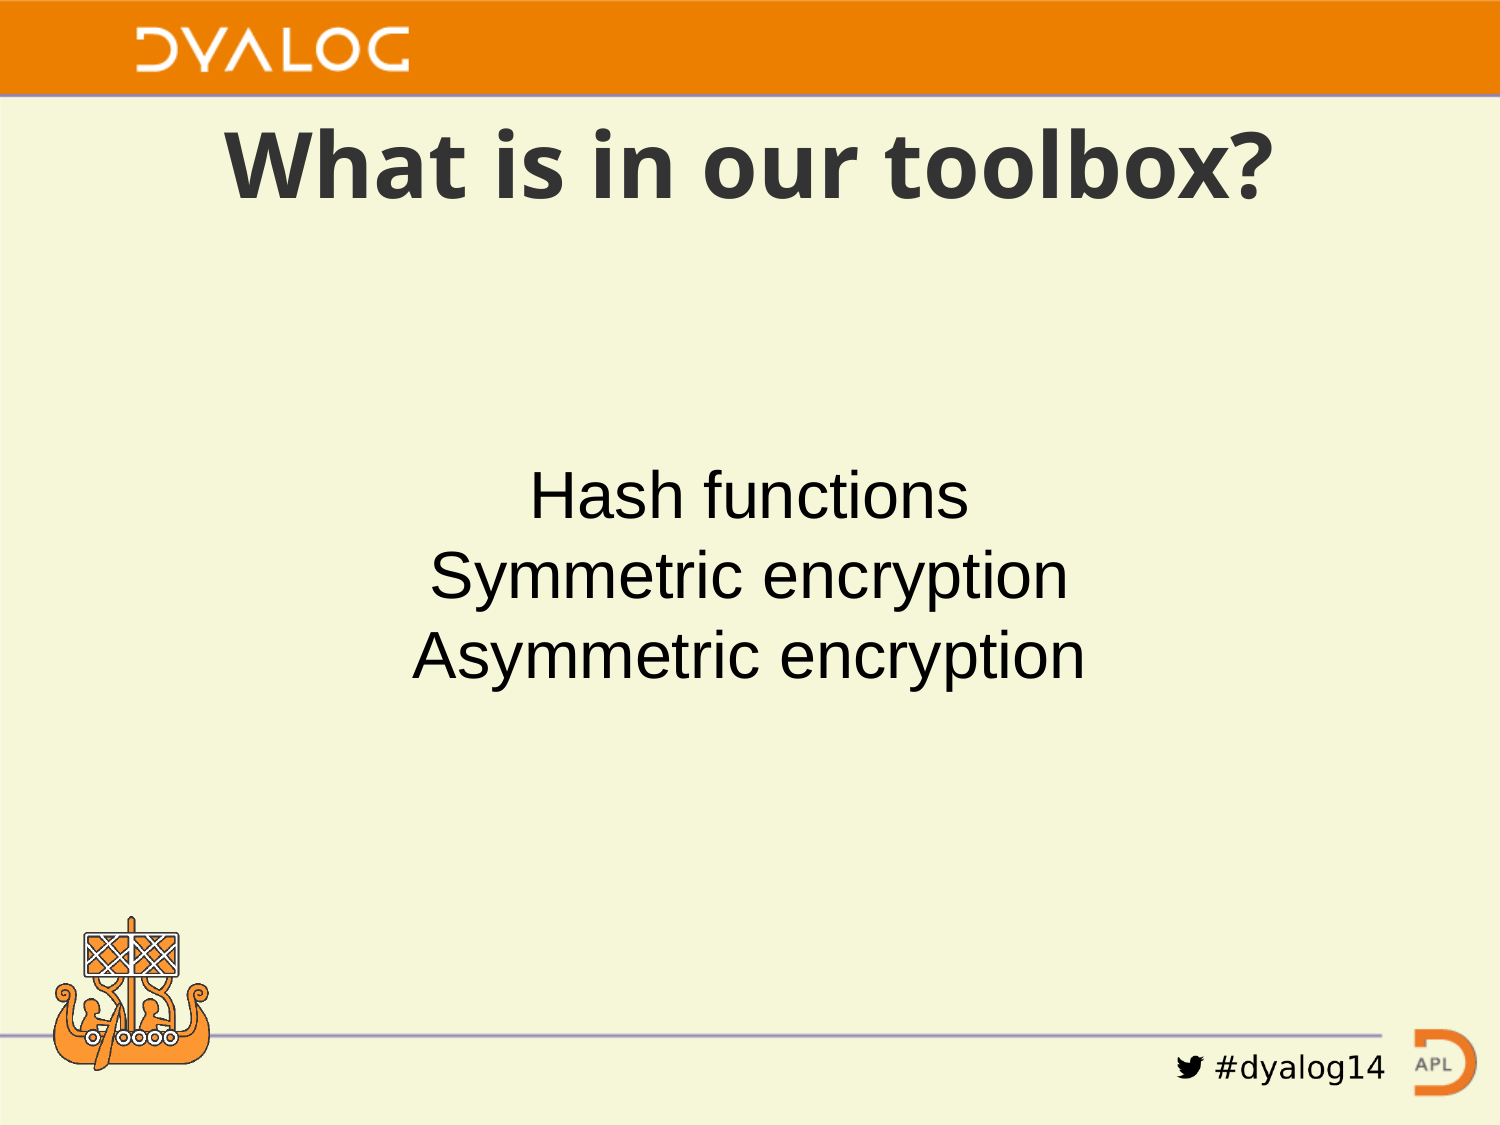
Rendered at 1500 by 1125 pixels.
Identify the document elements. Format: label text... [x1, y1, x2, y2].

picture [0, 0, 1500, 1125]
subtitle Hash functions Symmetric encryption Asymmetric encryption [225, 444, 1275, 925]
title What is in our toolbox? [112, 99, 1388, 288]
